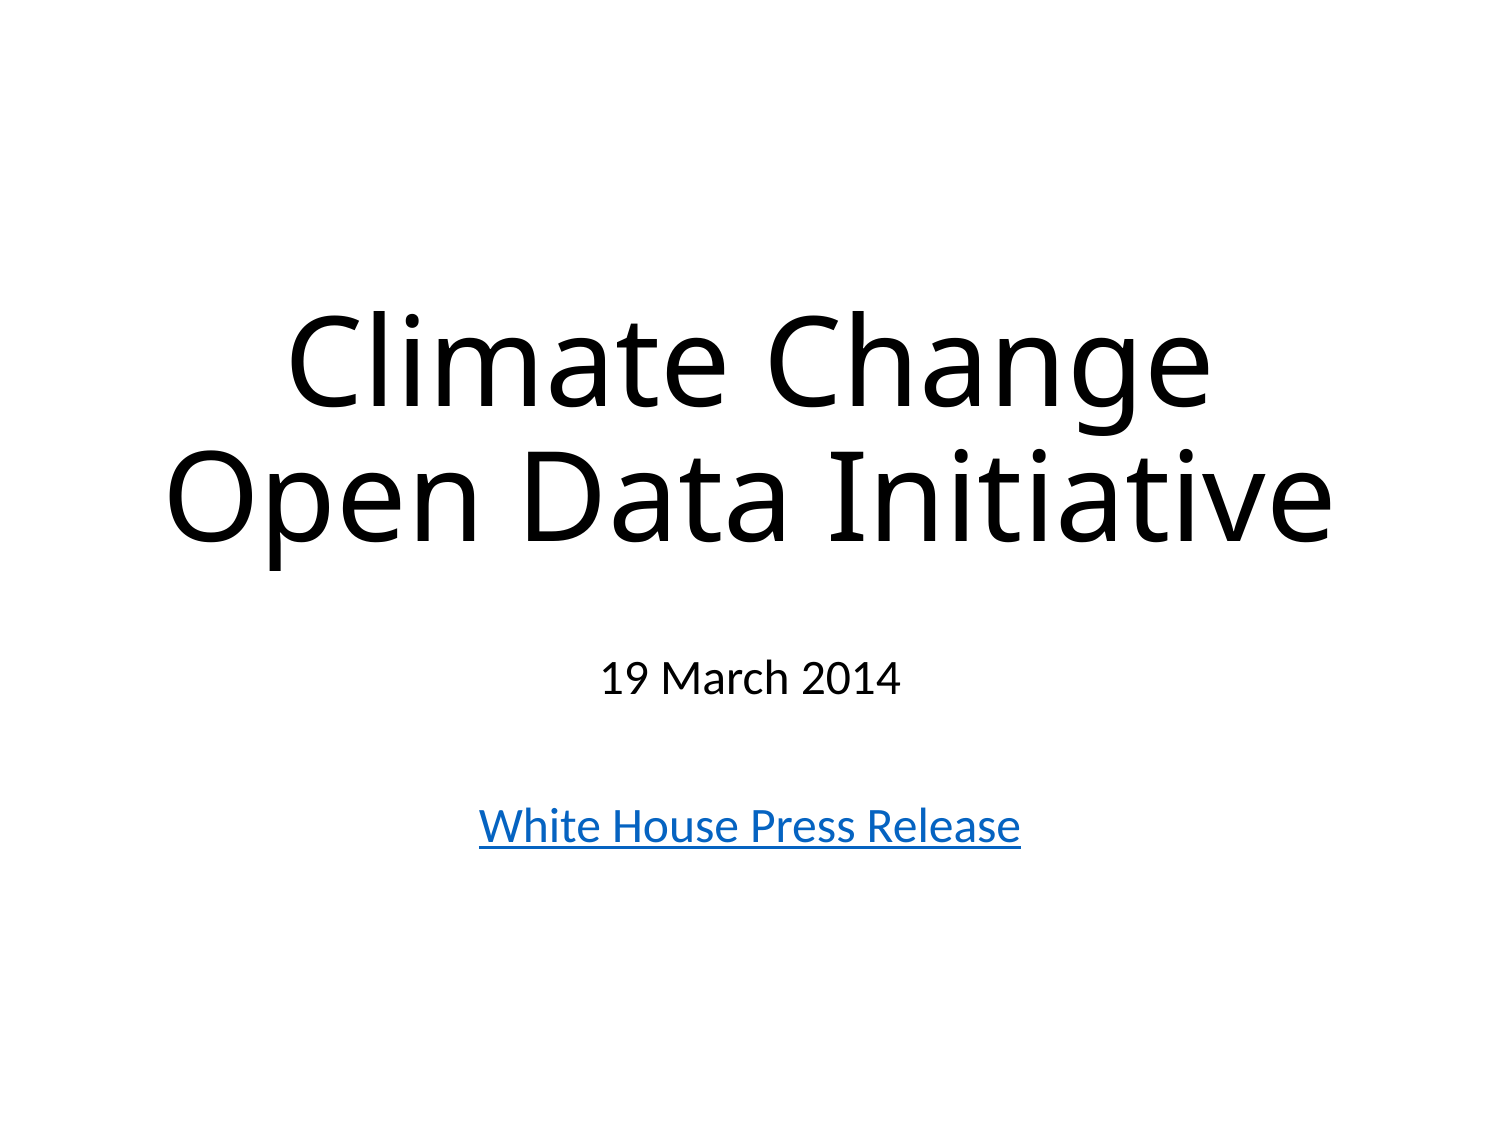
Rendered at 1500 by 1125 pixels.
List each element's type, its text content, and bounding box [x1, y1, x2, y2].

title Climate Change Open Data Initiative [112, 184, 1388, 576]
subtitle 19 March 2014 White House Press Release [187, 590, 1313, 863]
